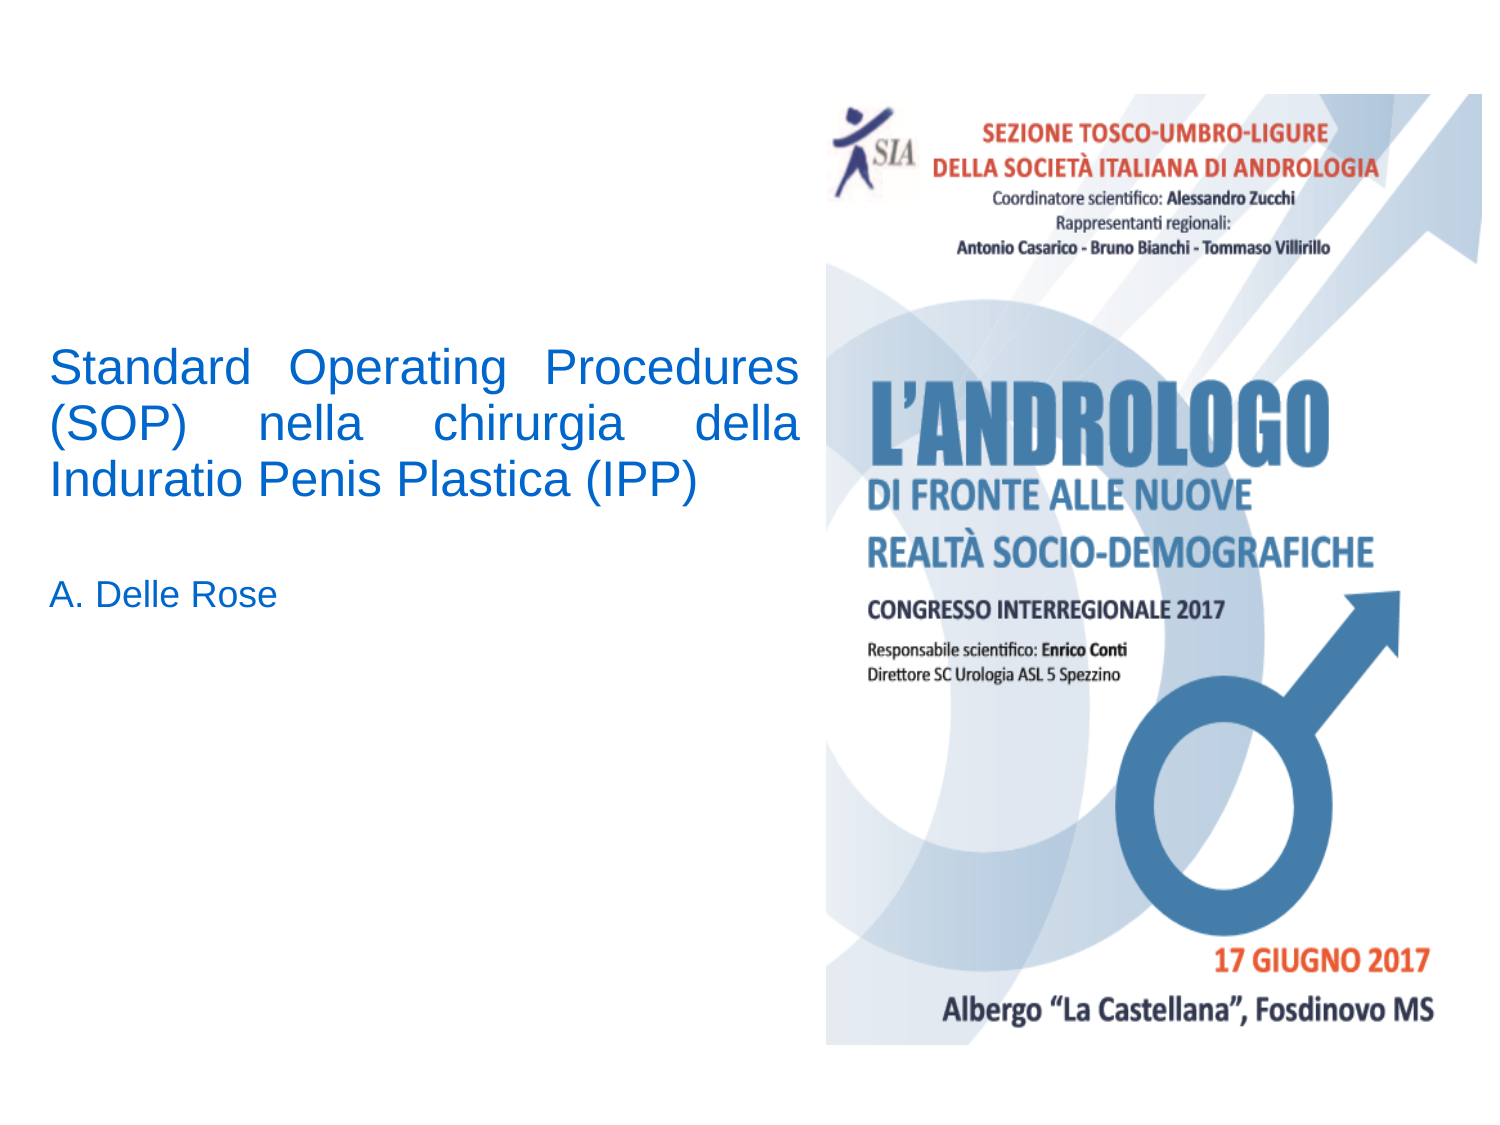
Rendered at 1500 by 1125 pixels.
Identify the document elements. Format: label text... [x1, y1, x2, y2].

picture [826, 94, 1483, 1046]
text_box Standard Operating Procedures (SOP) nella chirurgia della Induratio Penis Plastica (IPP) A. Delle Rose [34, 333, 815, 496]
